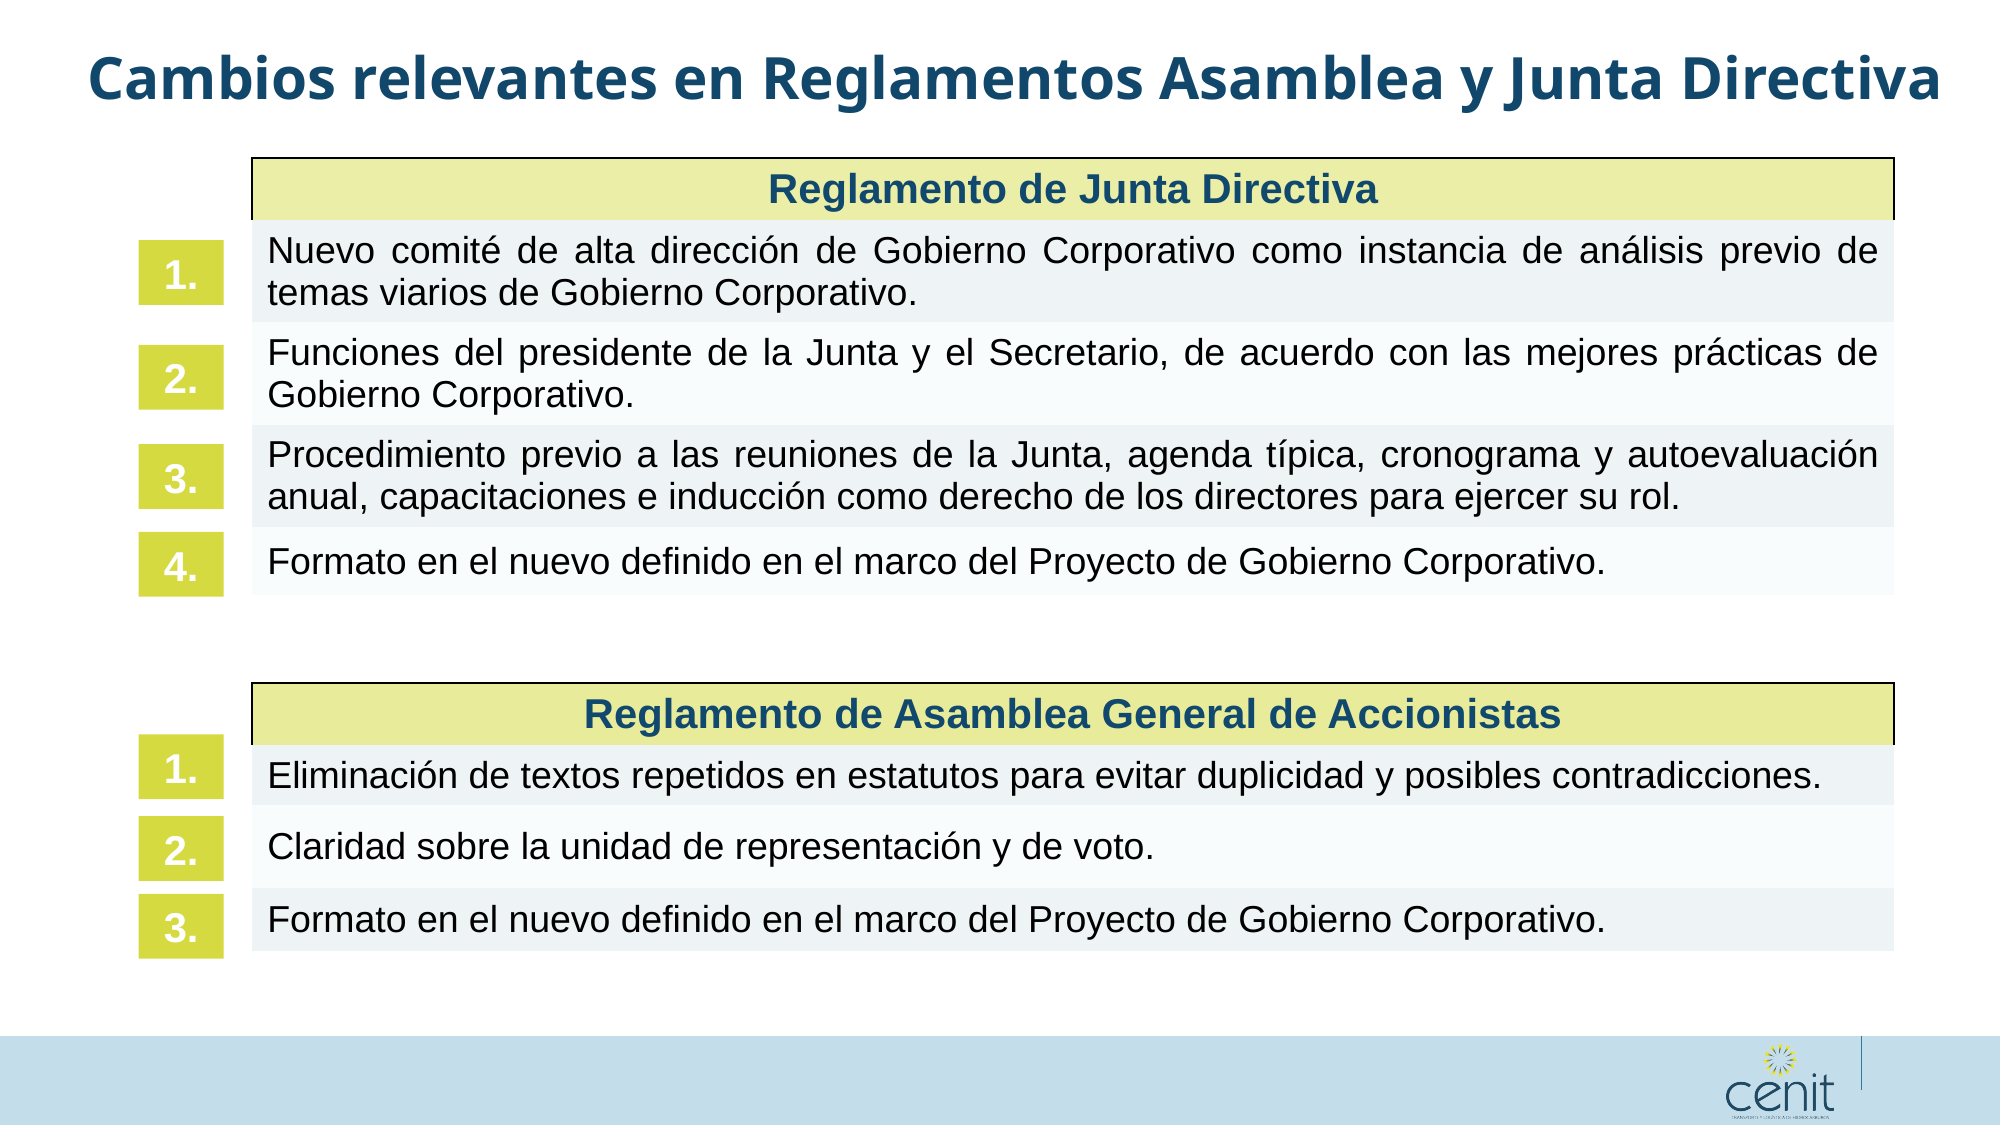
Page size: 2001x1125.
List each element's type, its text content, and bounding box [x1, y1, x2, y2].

table_cell Procedimiento previo a las reuniones de la Junta, agenda típica, cronograma y autoevaluación anual, capacitaciones e inducción como derecho de los directores para ejercer su rol. [252, 425, 1894, 527]
table_cell Formato en el nuevo definido en el marco del Proyecto de Gobierno Corporativo. [252, 888, 1894, 951]
table_header Reglamento de Asamblea General de Accionistas [253, 684, 1893, 745]
text_box 3. [138, 444, 224, 509]
text_box Cambios relevantes en Reglamentos Asamblea y Junta Directiva [37, 33, 1993, 119]
table_cell Formato en el nuevo definido en el marco del Proyecto de Gobierno Corporativo. [252, 527, 1894, 595]
text_box 4. [138, 531, 224, 597]
table_cell Nuevo comité de alta dirección de Gobierno Corporativo como instancia de análisis previo de temas viarios de Gobierno Corporativo. [252, 220, 1894, 322]
text_box 3. [138, 893, 224, 959]
table_cell Funciones del presidente de la Junta y el Secretario, de acuerdo con las mejores prácticas de Gobierno Corporativo. [252, 322, 1894, 425]
text_box 2. [138, 816, 224, 881]
table_cell Claridad sobre la unidad de representación y de voto. [252, 805, 1894, 888]
text_box 1. [138, 734, 224, 800]
table_cell Eliminación de textos repetidos en estatutos para evitar duplicidad y posibles contradicciones. [252, 745, 1894, 805]
text_box 1. [138, 240, 224, 305]
text_box 2. [138, 344, 224, 410]
table_header Reglamento de Junta Directiva [253, 159, 1893, 220]
picture [1726, 1043, 1834, 1119]
